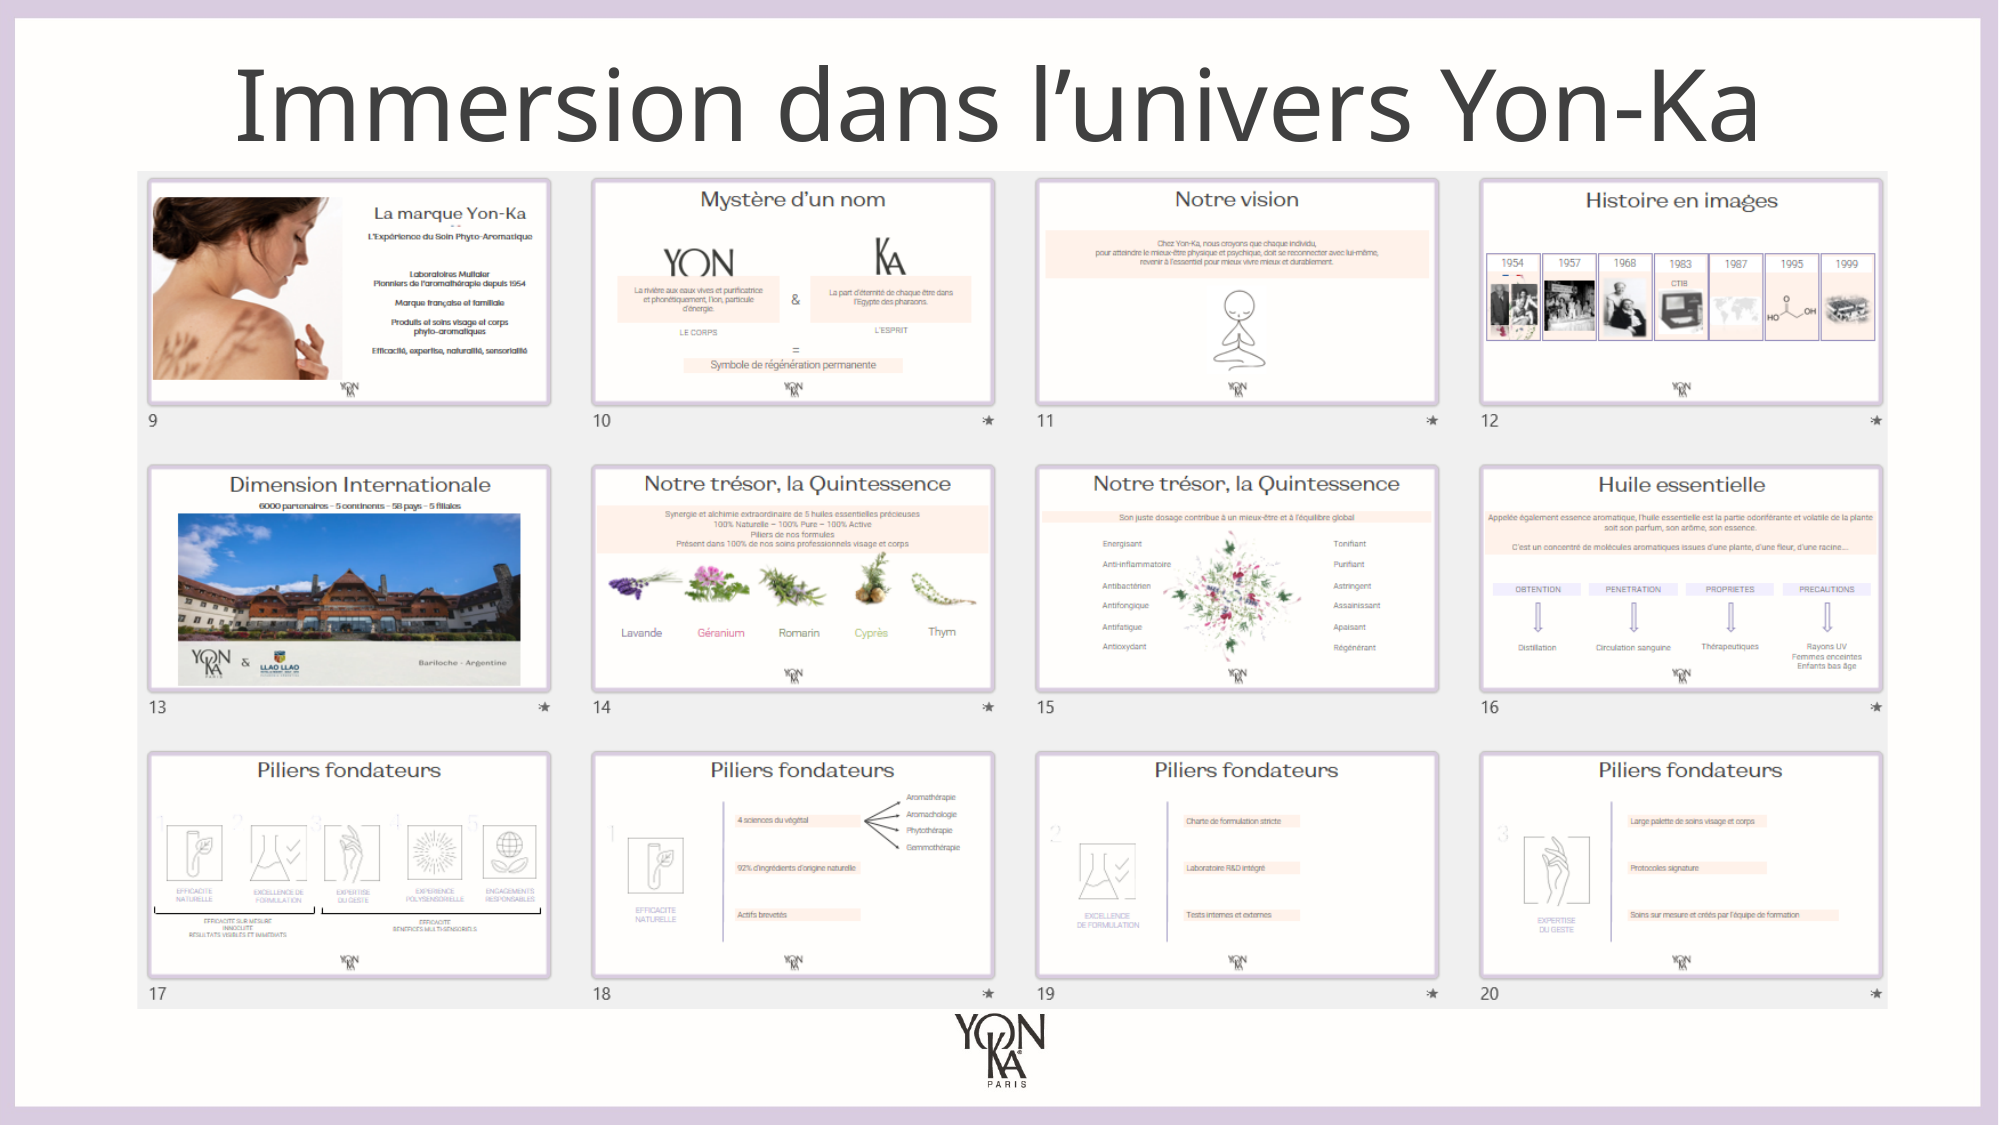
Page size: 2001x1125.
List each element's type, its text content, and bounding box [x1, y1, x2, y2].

picture [0, 0, 1999, 1125]
text_box Immersion dans l’univers Yon-Ka [137, 47, 1863, 171]
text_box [137, 171, 1888, 1009]
